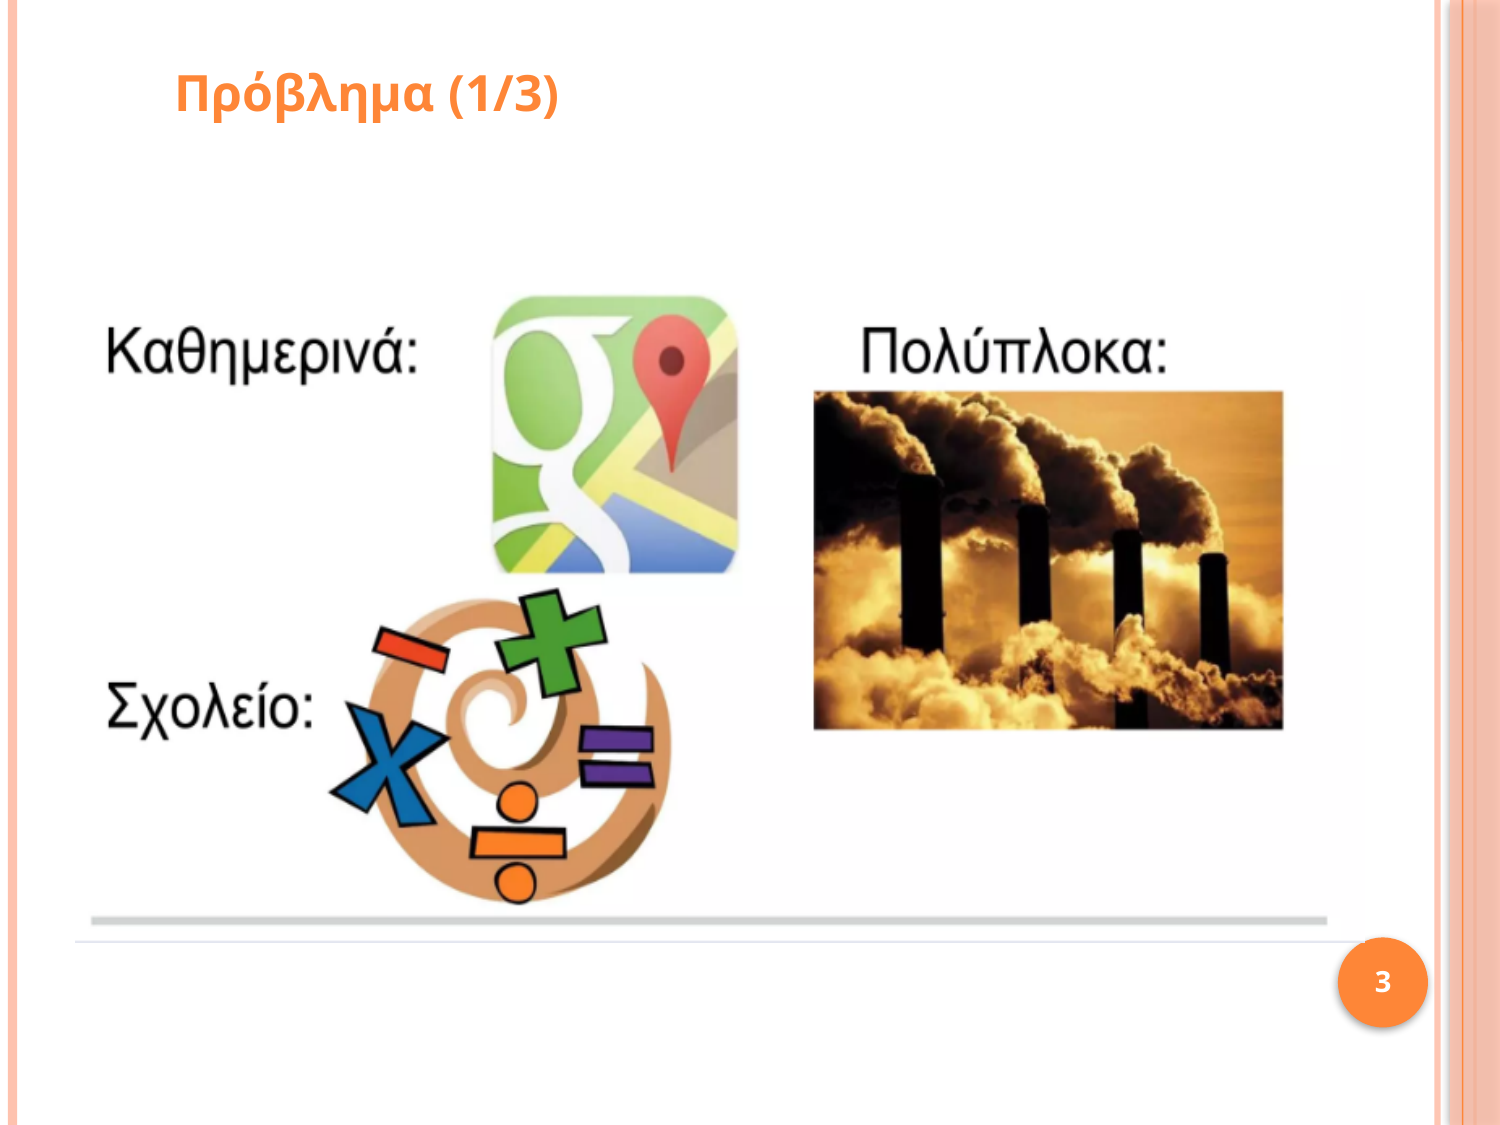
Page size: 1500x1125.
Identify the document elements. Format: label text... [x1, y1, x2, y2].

text_box Πρόβλημα (1/3) [159, 54, 691, 130]
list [74, 290, 1365, 943]
slide_number 3 [1333, 940, 1434, 1027]
